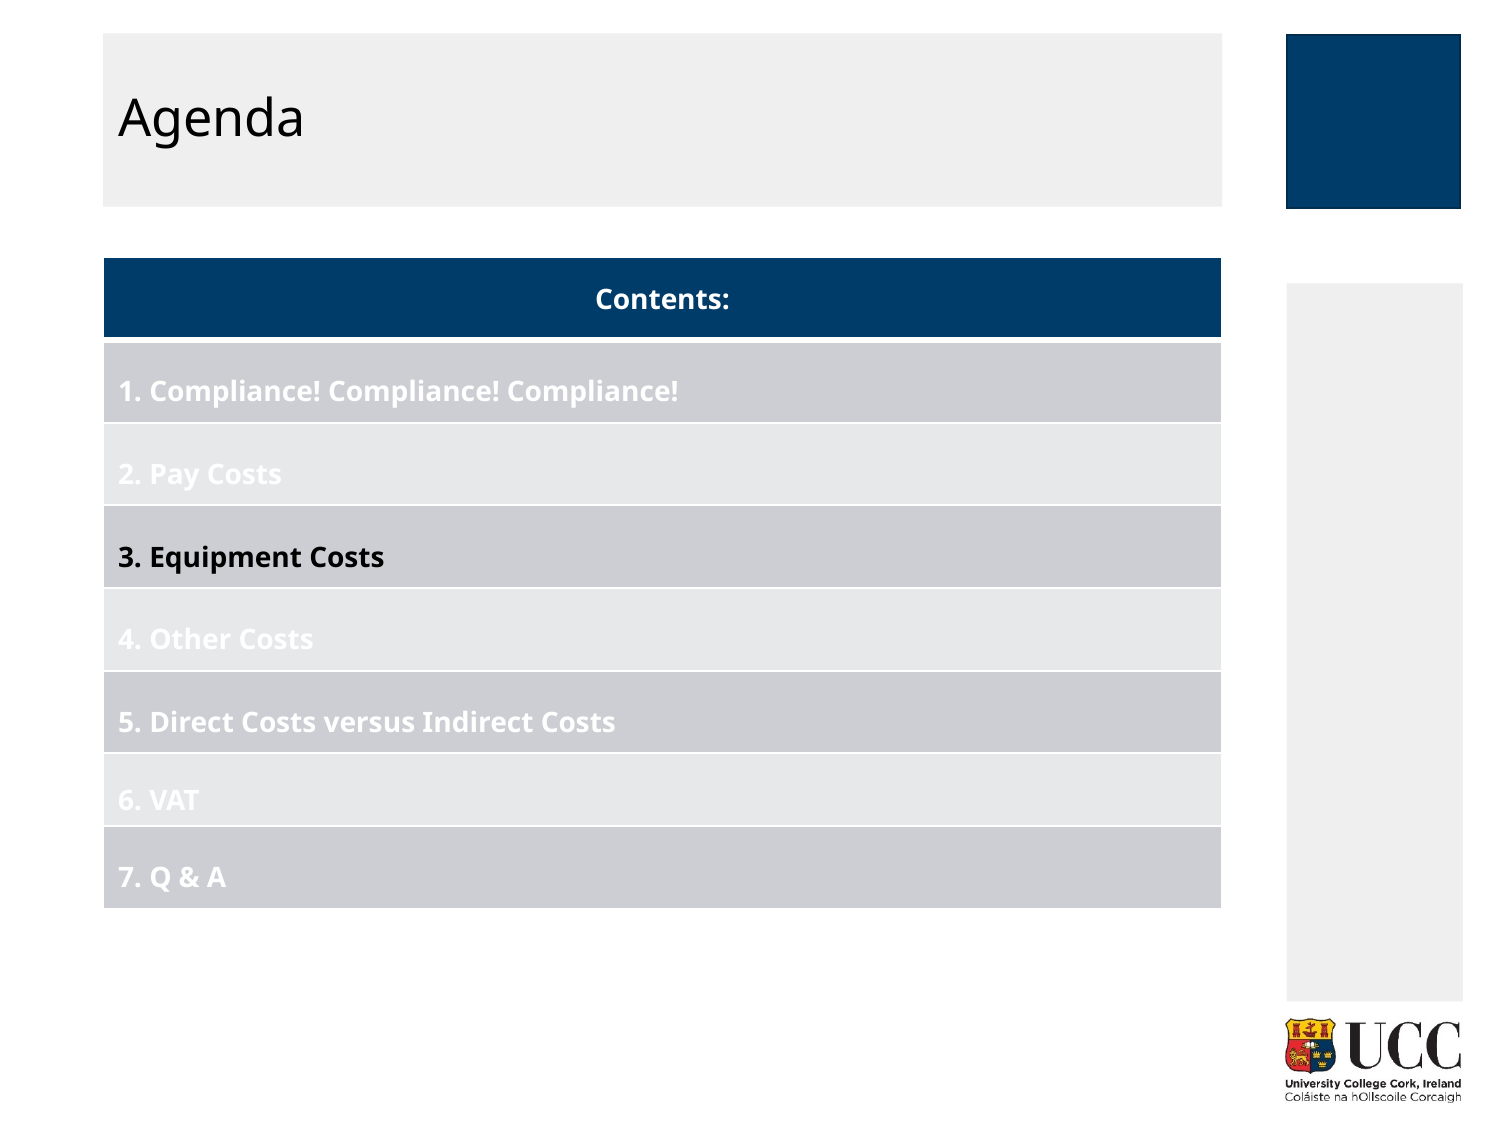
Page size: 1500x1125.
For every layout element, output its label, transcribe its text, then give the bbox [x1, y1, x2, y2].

table_header Contents: [104, 258, 1221, 337]
table_cell 1. Compliance! Compliance! Compliance! [104, 343, 1221, 422]
table_cell 4. Other Costs [104, 589, 1221, 670]
table_cell 7. Q & A [104, 827, 1221, 908]
table_cell 2. Pay Costs [104, 424, 1221, 504]
title Agenda [103, 33, 1223, 207]
table_cell 6. VAT [104, 754, 1221, 825]
picture [1283, 1017, 1463, 1103]
table_cell 3. Equipment Costs [104, 506, 1221, 587]
table_cell 5. Direct Costs versus Indirect Costs [104, 672, 1221, 752]
